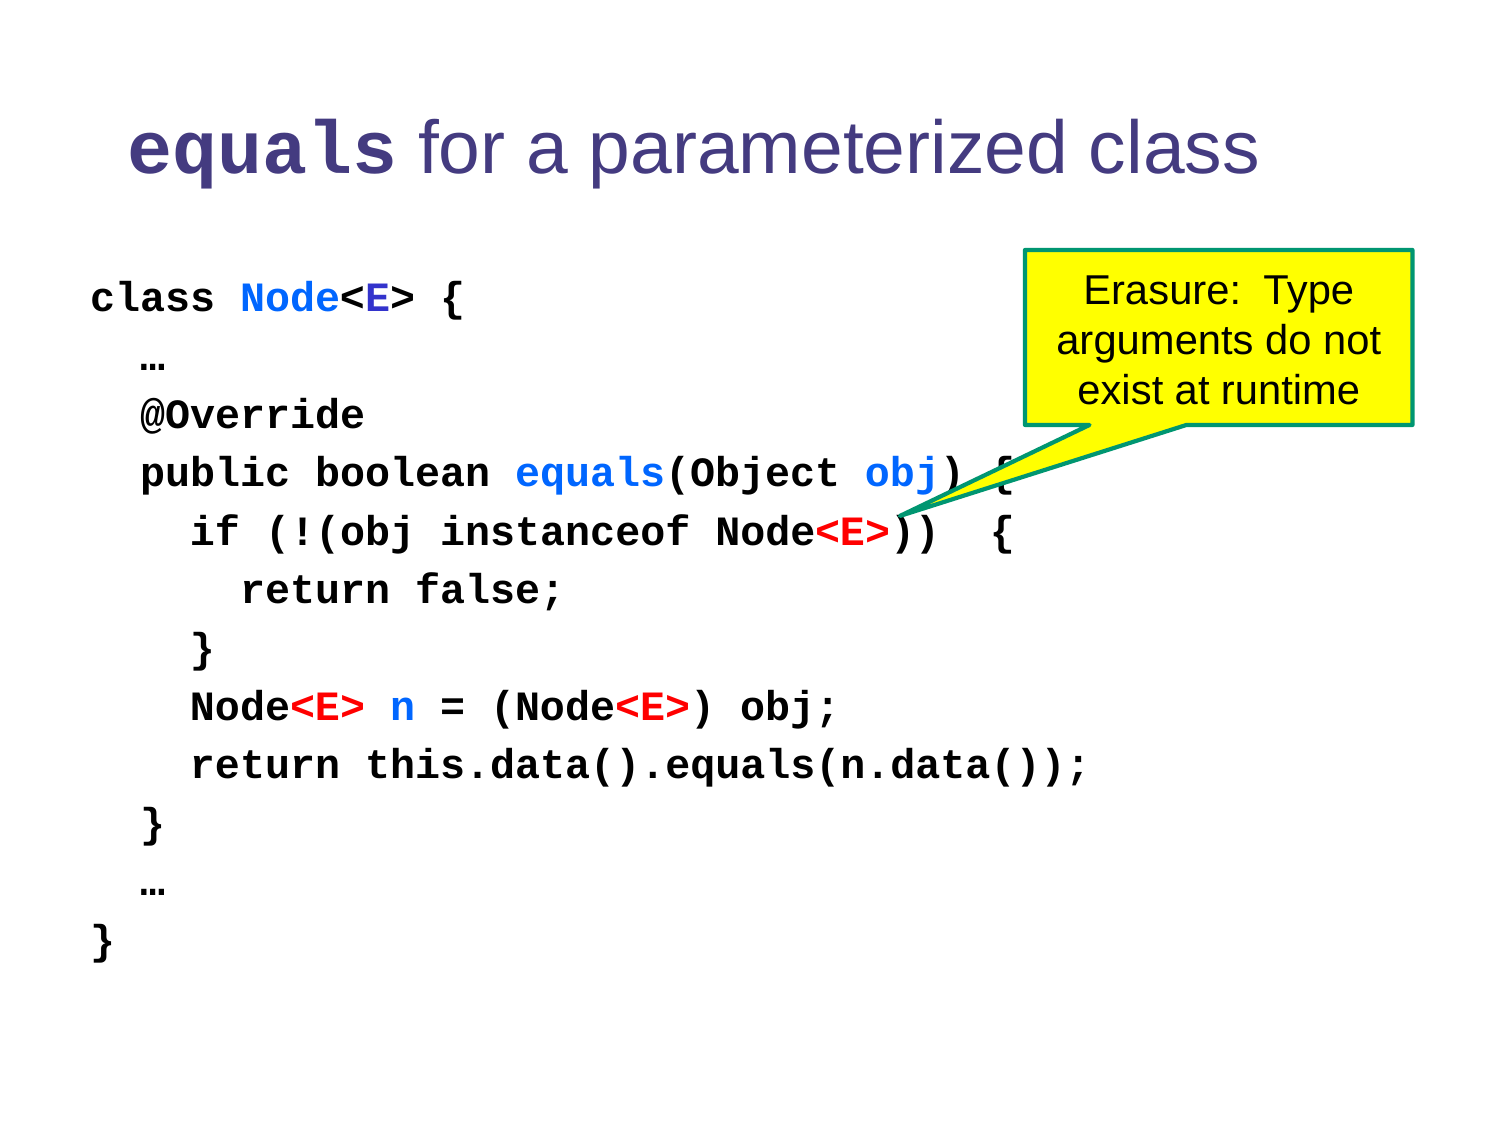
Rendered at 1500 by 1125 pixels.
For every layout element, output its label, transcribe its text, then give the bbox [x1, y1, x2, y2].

text_box Erasure: Type arguments do not exist at runtime [897, 247, 1415, 518]
title equals for a parameterized class [112, 50, 1388, 238]
list class Node<E> { … @Override public boolean equals(Object obj) { if (!(obj instanceof Node<E>)) { return false; } Node<E> n = (Node<E>) obj; return this.data().equals(n.data()); } … } [75, 262, 1425, 1038]
